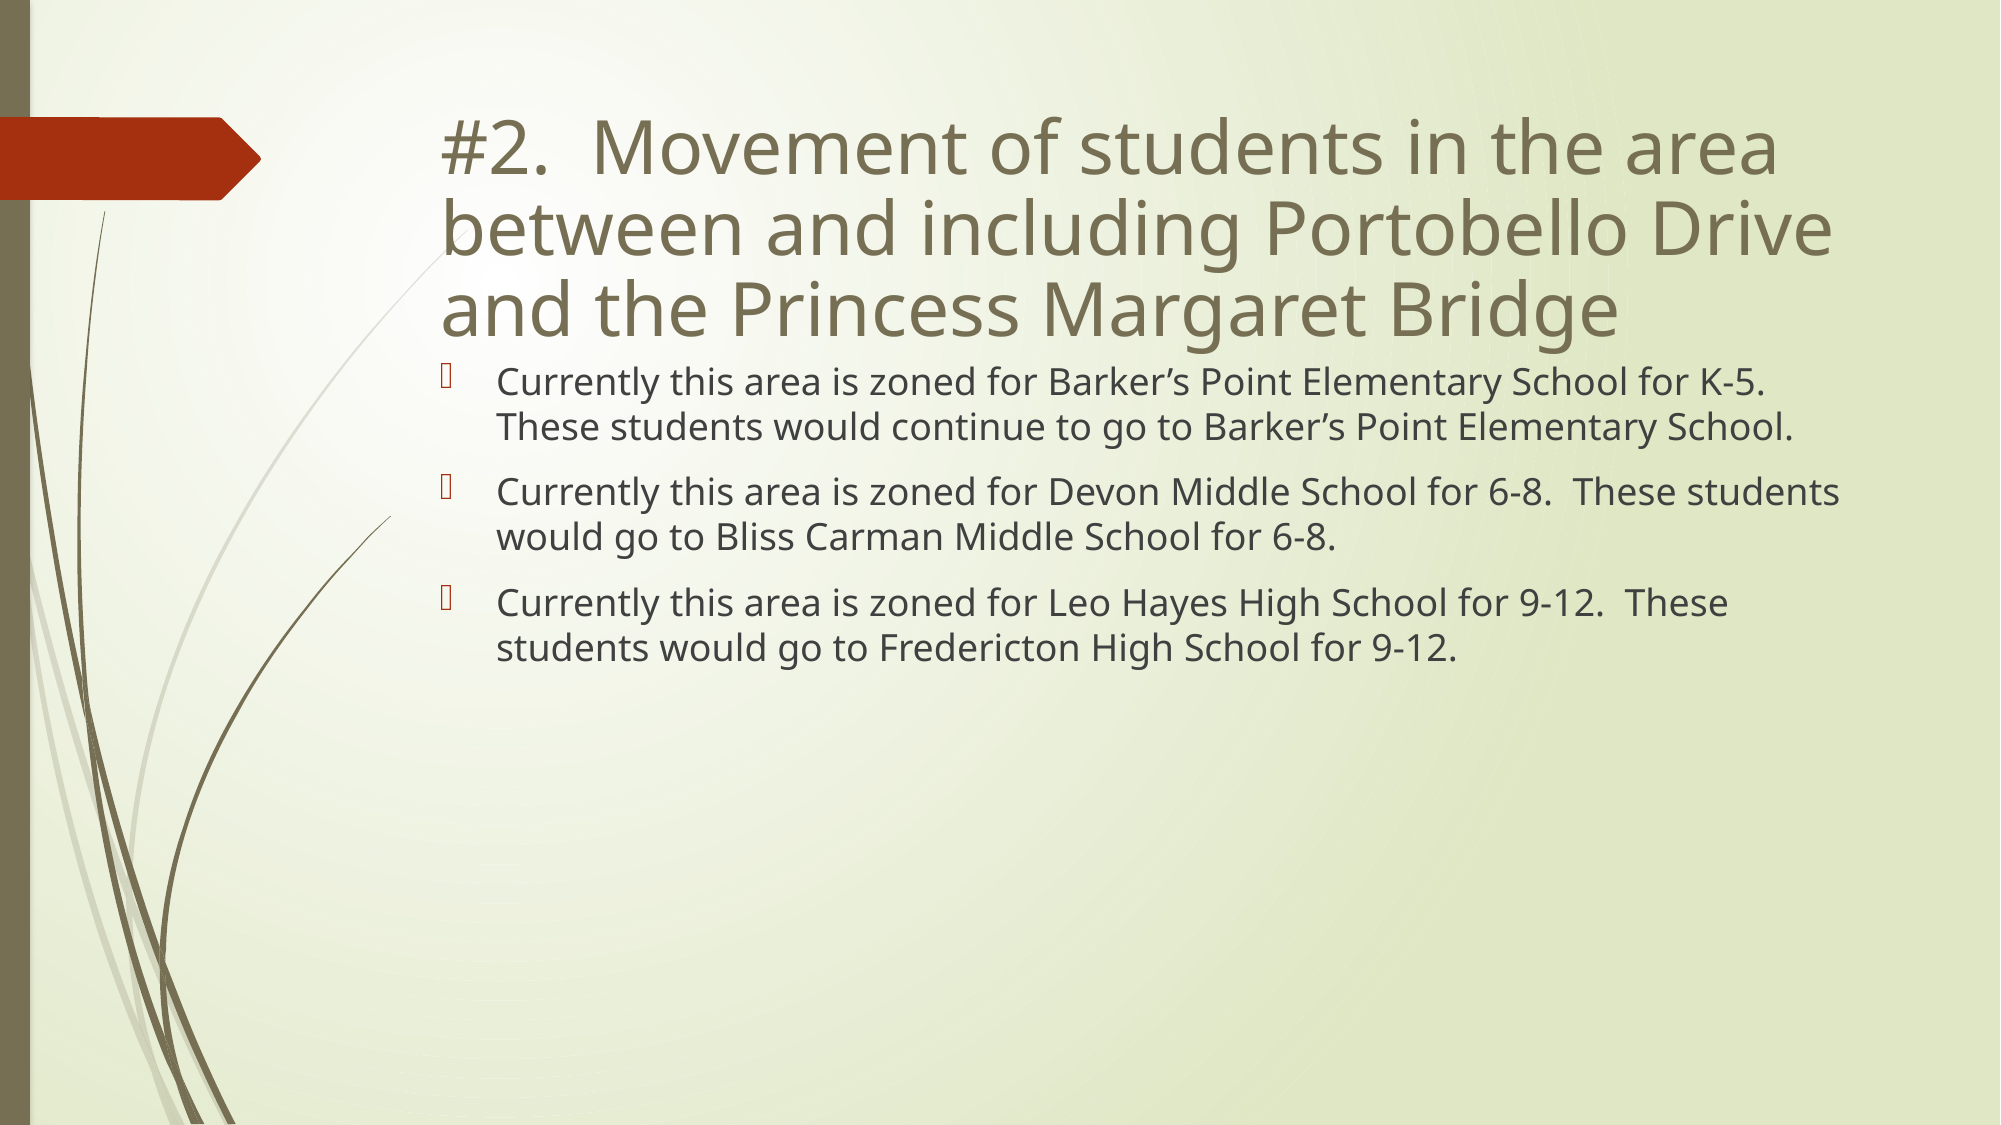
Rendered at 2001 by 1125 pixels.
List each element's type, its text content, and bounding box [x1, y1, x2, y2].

title #2. Movement of students in the area between and including Portobello Drive and the Princess Margaret Bridge [425, 102, 1888, 313]
list Currently this area is zoned for Barker’s Point Elementary School for K-5. These students would continue to go to Barker’s Point Elementary School. Currently this area is zoned for Devon Middle School for 6-8. These students would go to Bliss Carman Middle School for 6-8. Currently this area is zoned for Leo Hayes High School for 9-12. These students would go to Fredericton High School for 9-12. [424, 350, 1888, 970]
